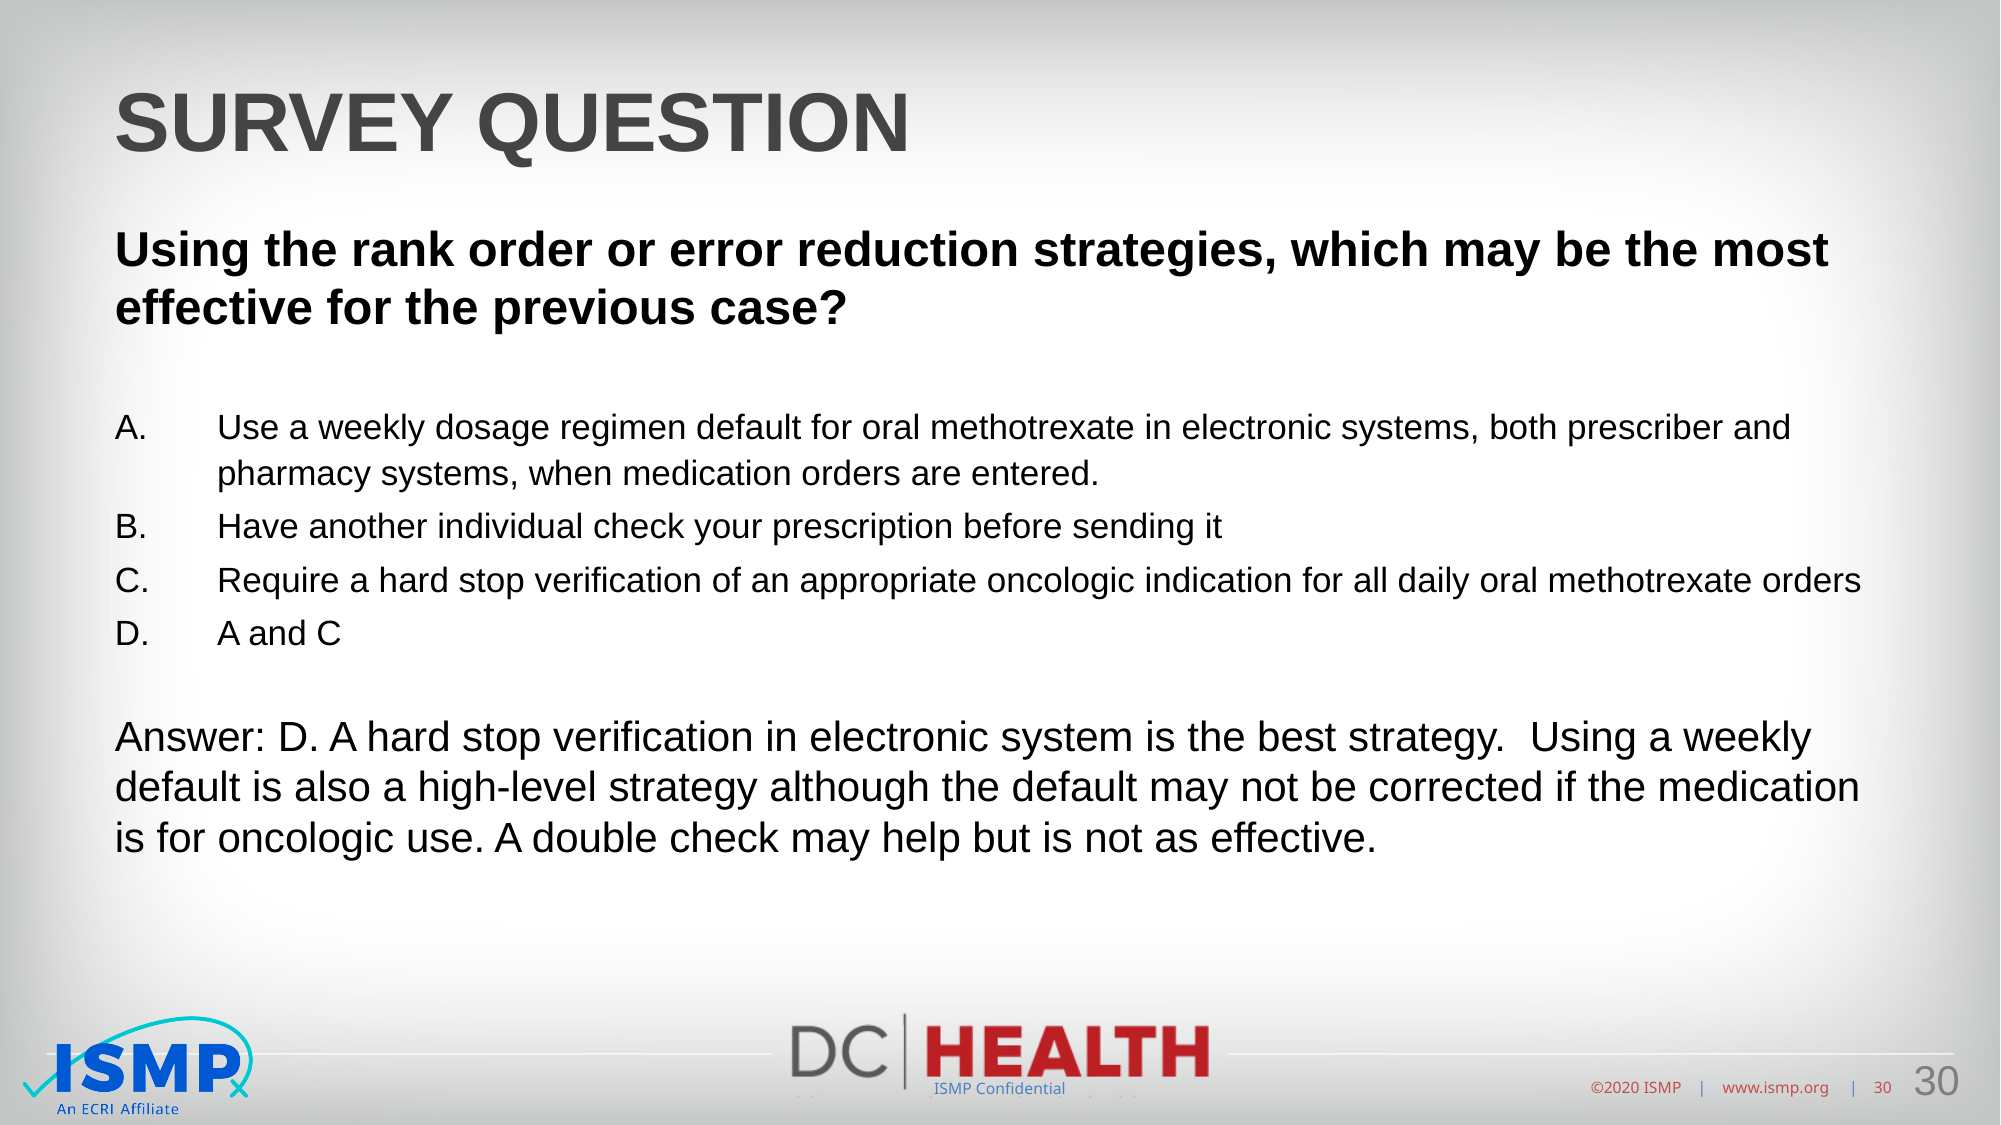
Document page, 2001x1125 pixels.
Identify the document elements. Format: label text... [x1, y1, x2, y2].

picture [0, 0, 2001, 1125]
title SURVEY Question [99, 60, 1900, 209]
list Using the rank order or error reduction strategies, which may be the most effective for the previous case? Use a weekly dosage regimen default for oral methotrexate in electronic systems, both prescriber and pharmacy systems, when medication orders are entered. Have another individual check your prescription before sending it Require a hard stop verification of an appropriate oncologic indication for all daily oral methotrexate orders A and C Answer: D. A hard stop verification in electronic system is the best strategy. Using a weekly default is also a high-level strategy although the default may not be corrected if the medication is for oncologic use. A double check may help but is not as effective. [99, 209, 1900, 1023]
